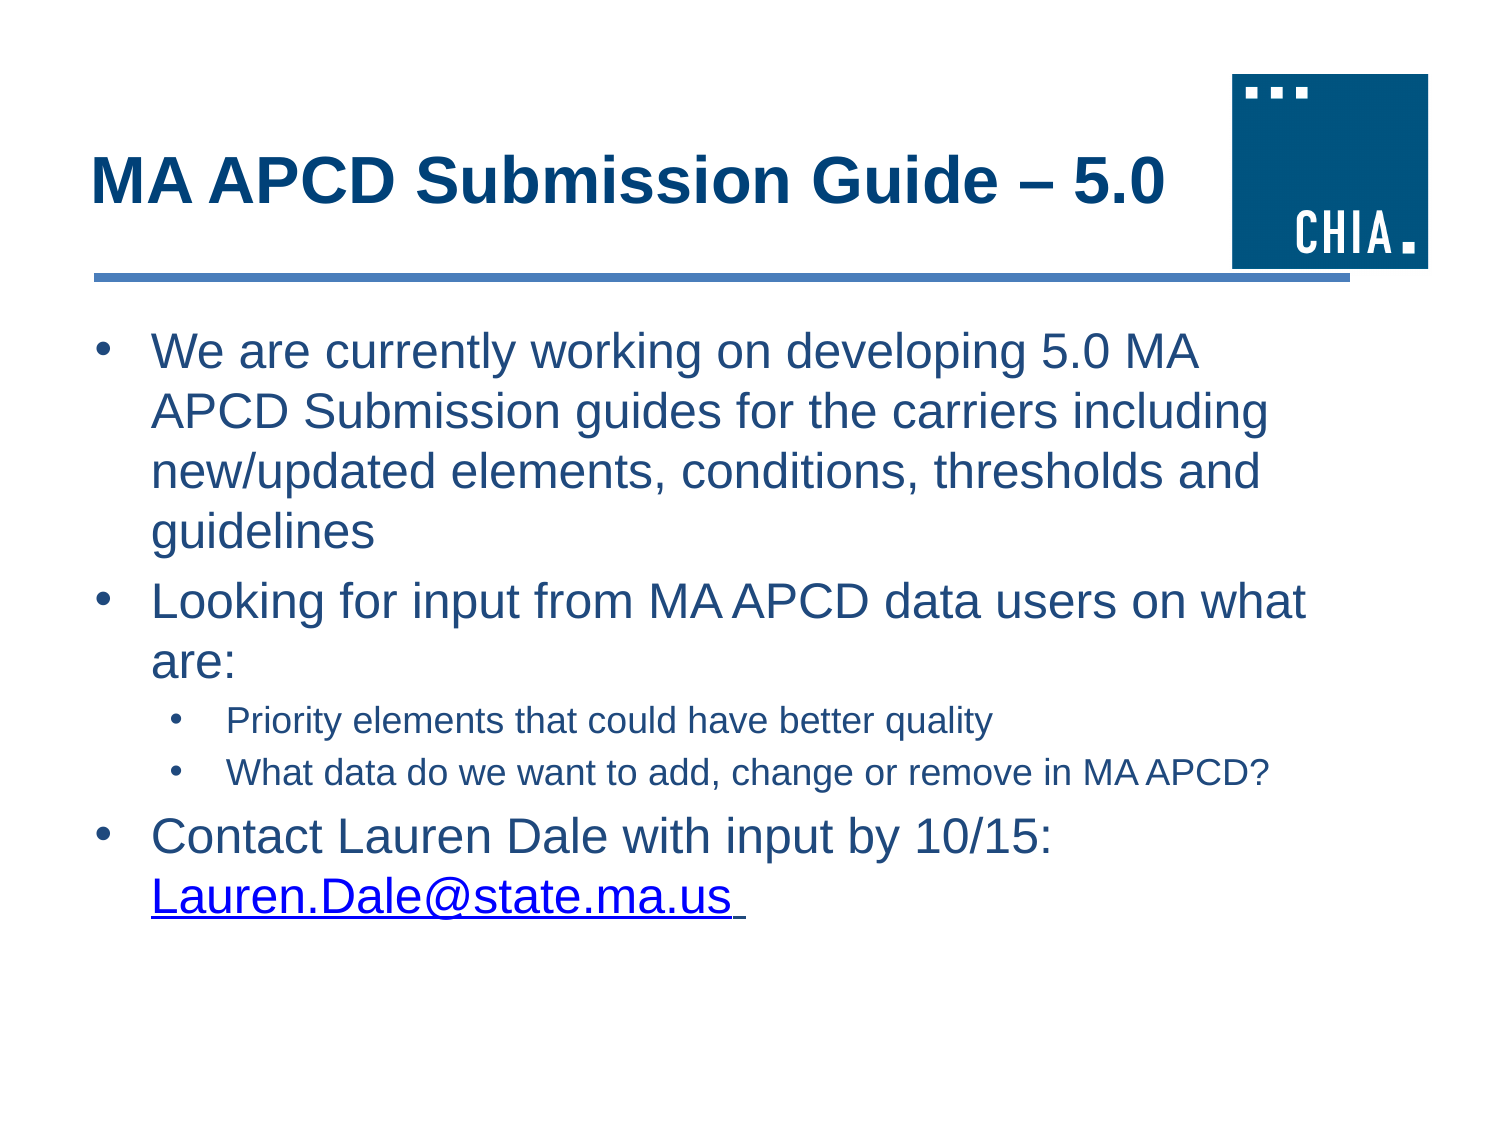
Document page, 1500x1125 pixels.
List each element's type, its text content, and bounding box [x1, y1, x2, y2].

subtitle We are currently working on developing 5.0 MA APCD Submission guides for the carriers including new/updated elements, conditions, thresholds and guidelines Looking for input from MA APCD data users on what are: Priority elements that could have better quality What data do we want to add, change or remove in MA APCD? Contact Lauren Dale with input by 10/15: Lauren.Dale@state.ma.us [79, 310, 1353, 987]
picture [1297, 88, 1307, 93]
picture [1246, 88, 1257, 93]
picture [1403, 243, 1414, 253]
picture [1229, 74, 1432, 276]
picture [1354, 211, 1359, 252]
picture [1271, 88, 1282, 93]
title MA APCD Submission Guide – 5.0 [75, 93, 1351, 261]
picture [1368, 211, 1390, 253]
